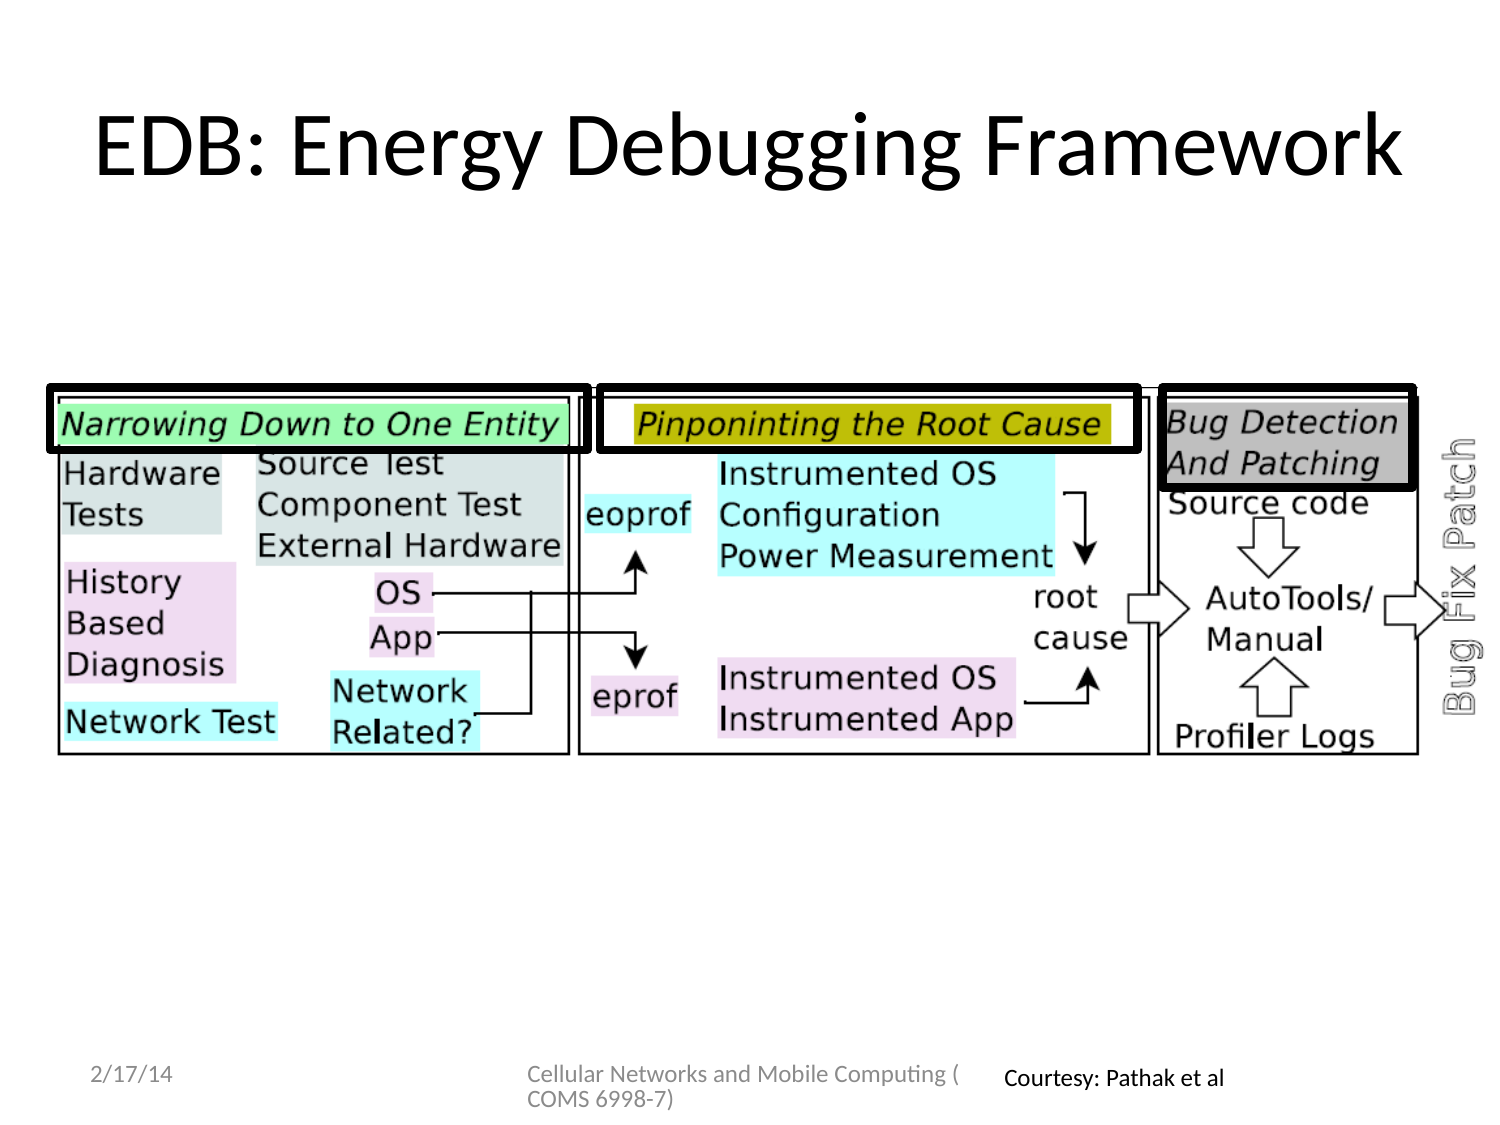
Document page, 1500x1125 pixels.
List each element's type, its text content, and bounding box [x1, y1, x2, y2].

text_box Courtesy: Pathak et al [989, 1054, 1240, 1100]
title EDB: Energy Debugging Framework [75, 45, 1425, 233]
footer Cellular Networks and Mobile Computing (COMS 6998-7) [512, 1042, 988, 1103]
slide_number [75, 1042, 425, 1103]
picture [49, 387, 1500, 762]
